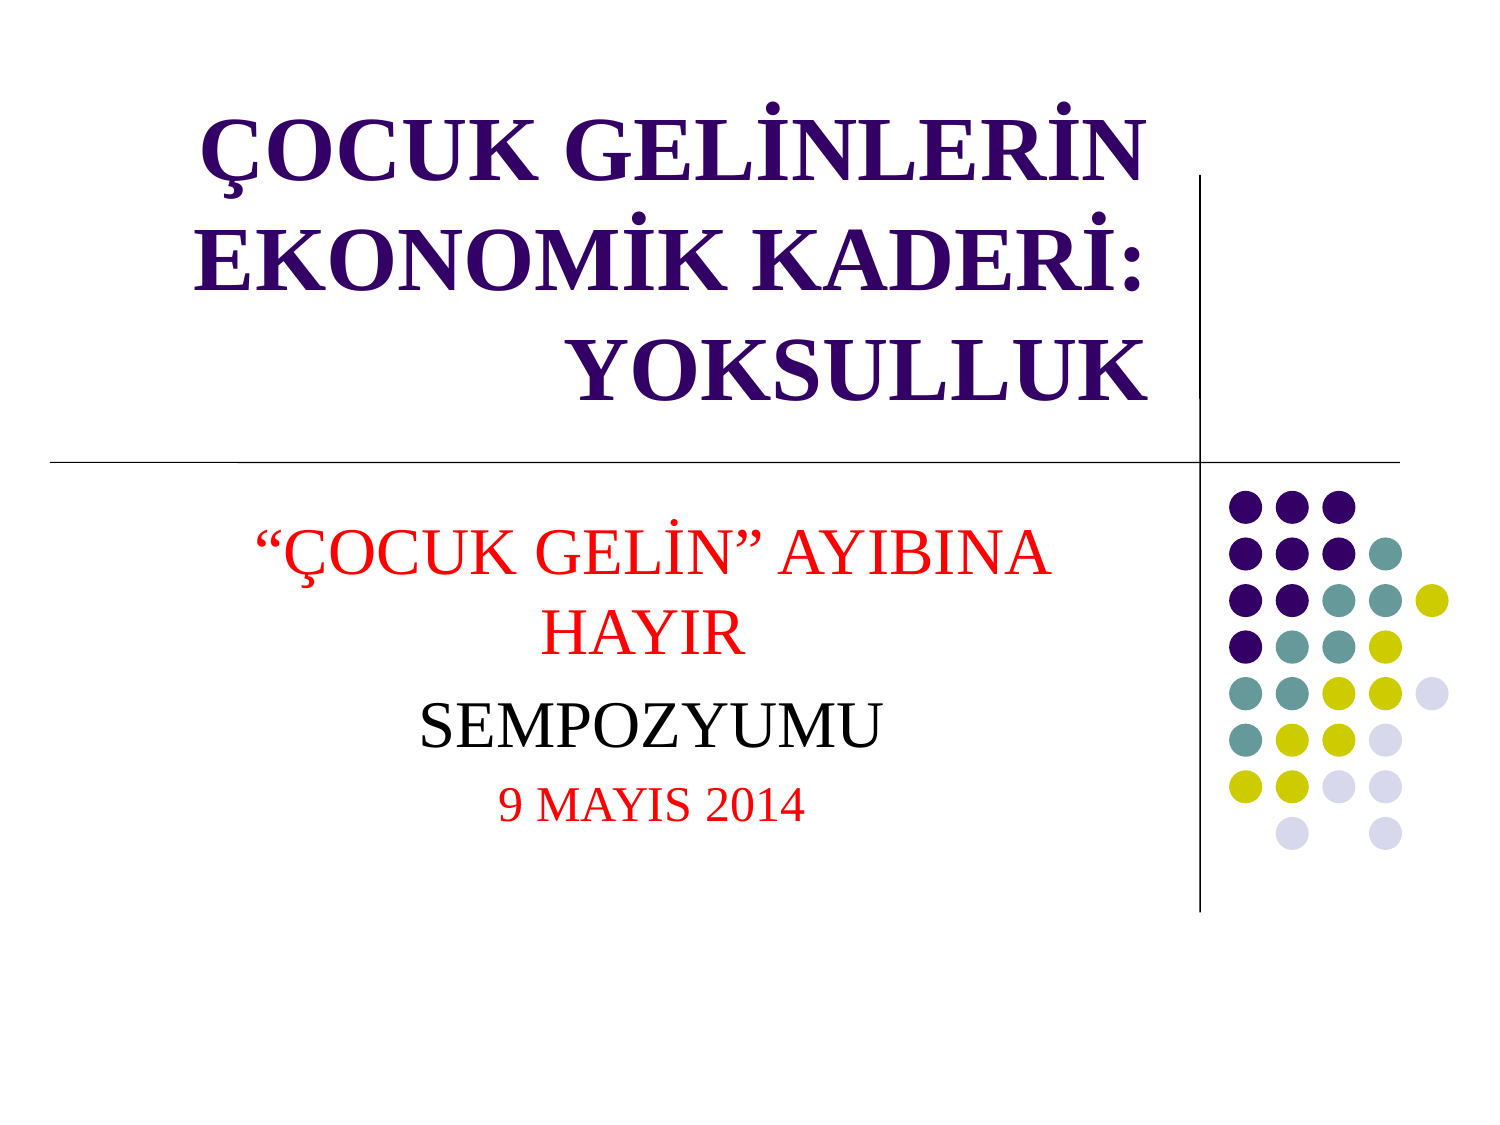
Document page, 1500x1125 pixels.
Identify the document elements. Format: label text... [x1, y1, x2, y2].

title ÇOCUK GELİNLERİN EKONOMİK KADERİ: YOKSULLUK [51, 76, 1165, 427]
subtitle “ÇOCUK GELİN” AYIBINA HAYIR SEMPOZYUMU 9 MAYIS 2014 [139, 499, 1165, 888]
